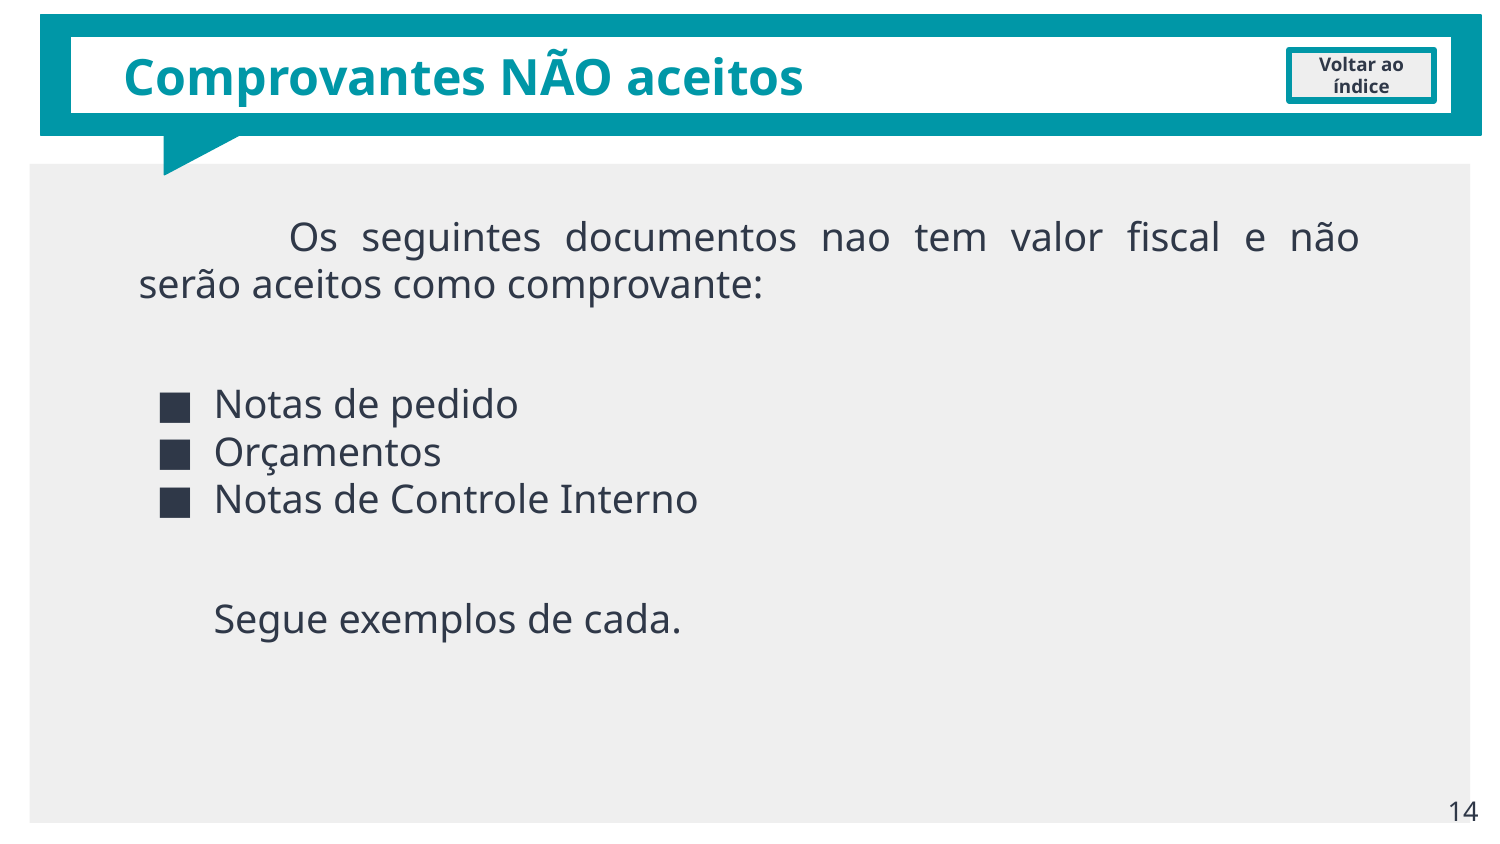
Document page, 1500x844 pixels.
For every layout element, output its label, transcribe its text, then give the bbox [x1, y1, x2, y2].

title Comprovantes NÃO aceitos [108, 15, 1414, 135]
slide_number ‹#› [1403, 779, 1494, 844]
text_box Voltar ao índice [1289, 49, 1434, 101]
list Os seguintes documentos nao tem valor fiscal e não serão aceitos como comprovante: Notas de pedido Orçamentos Notas de Controle Interno Segue exemplos de cada. [123, 196, 1377, 808]
